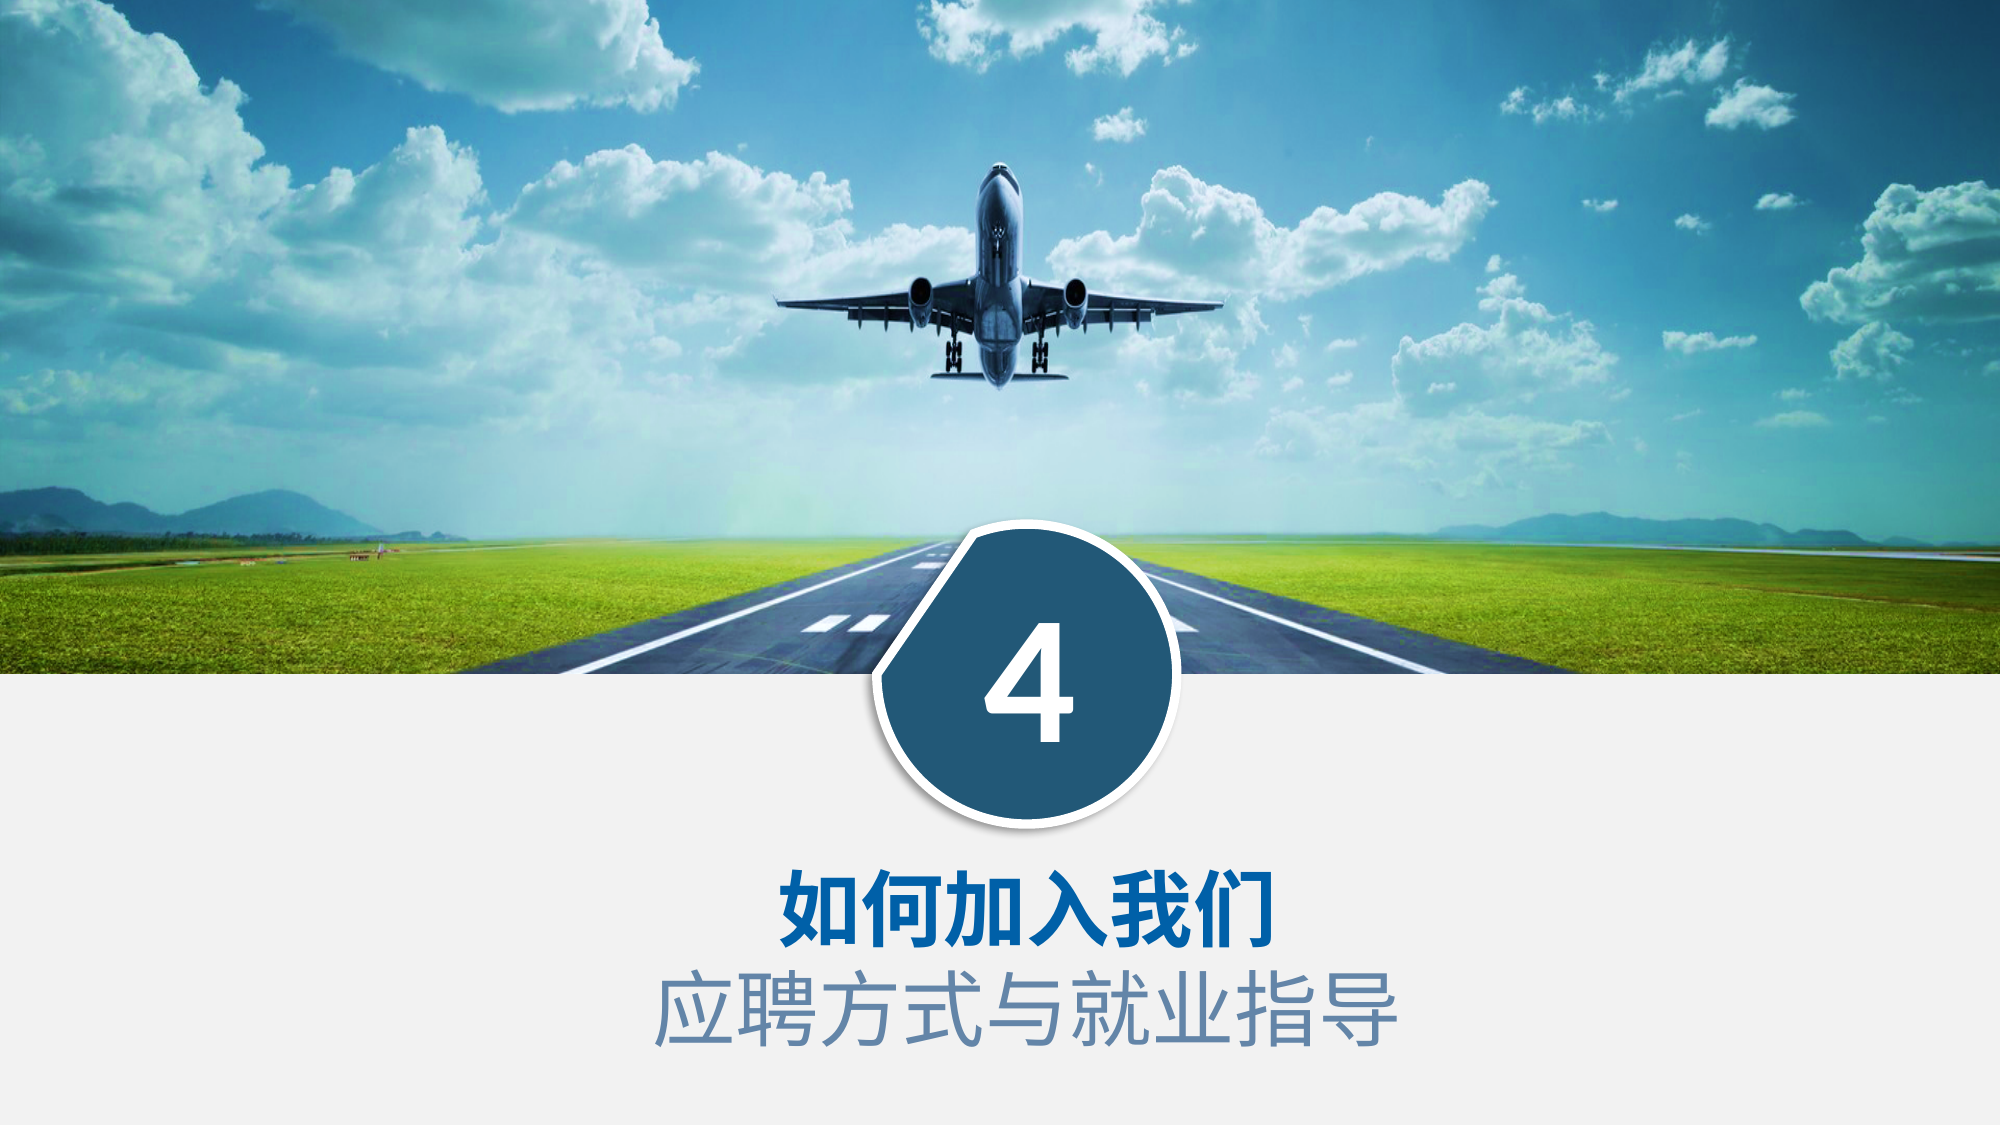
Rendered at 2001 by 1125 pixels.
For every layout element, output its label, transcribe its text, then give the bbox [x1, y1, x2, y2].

picture [0, 0, 2000, 674]
text_box 如何加入我们 应聘方式与就业指导 [640, 851, 1413, 1063]
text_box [876, 523, 1177, 824]
